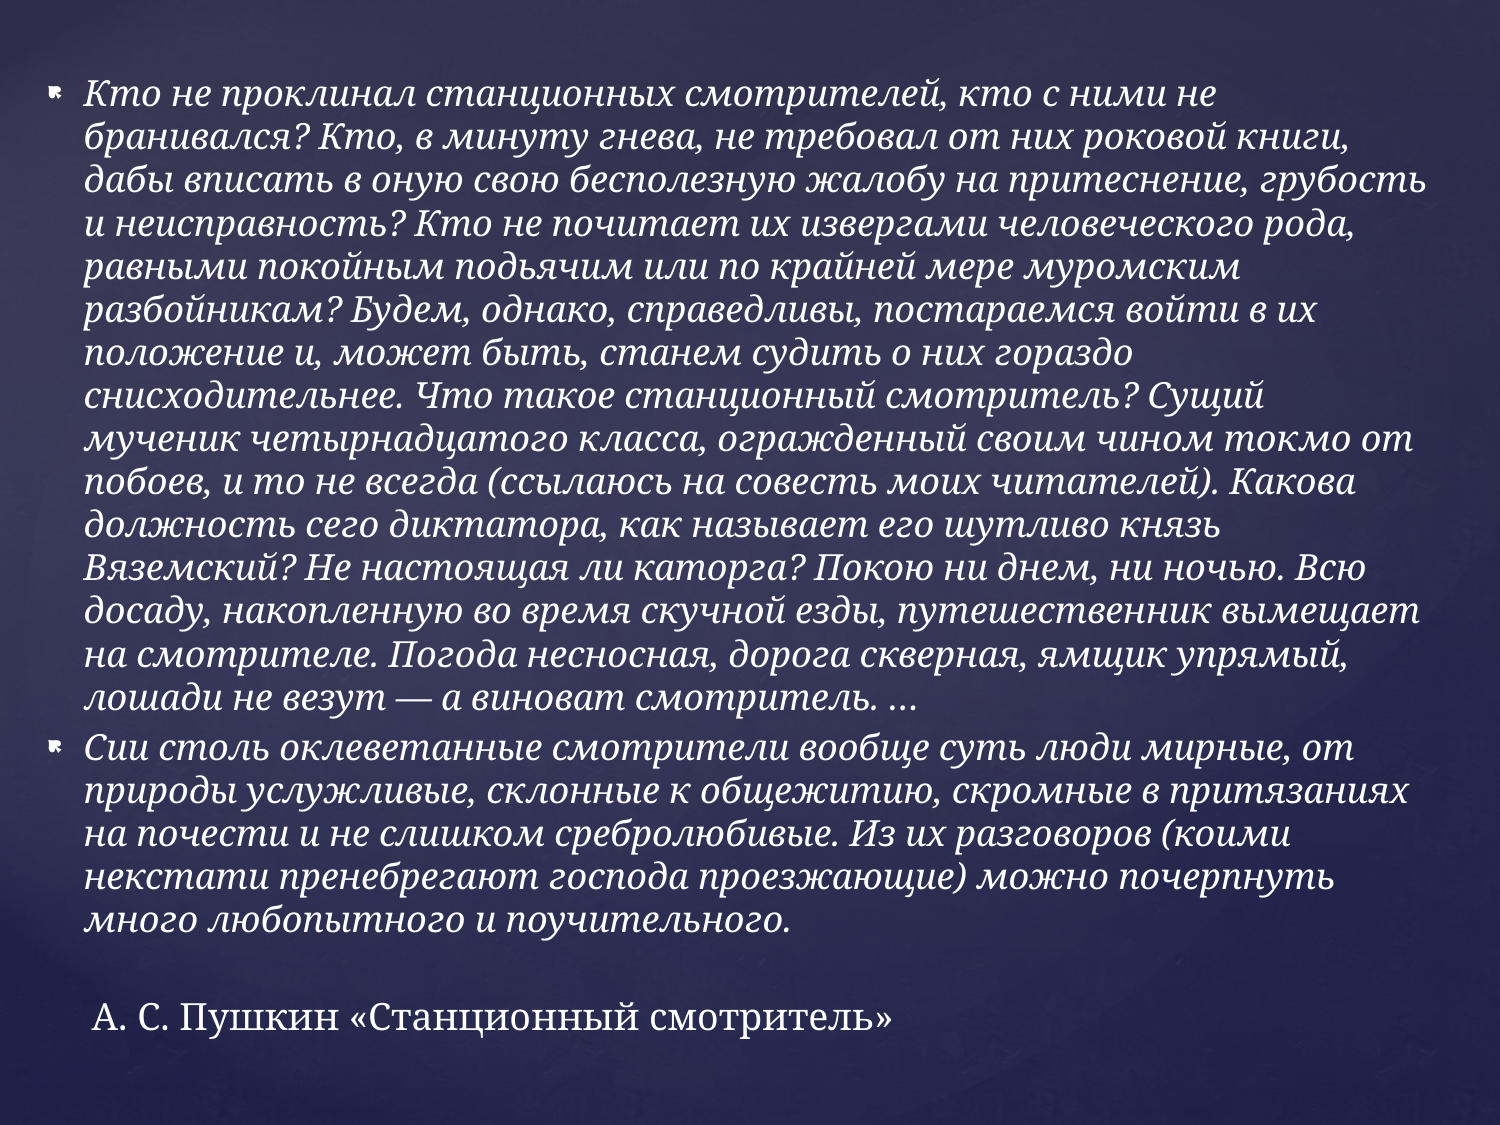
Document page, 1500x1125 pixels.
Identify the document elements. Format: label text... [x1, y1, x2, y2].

list Кто не проклинал станционных смотрителей, кто с ними не бранивался? Кто, в минуту гнева, не требовал от них роковой книги, дабы вписать в оную свою бесполезную жалобу на притеснение, грубость и неисправность? Кто не почитает их извергами человеческого рода, равными покойным подьячим или по крайней мере муромским разбойникам? Будем, однако, справедливы, постараемся войти в их положение и, может быть, станем судить о них гораздо снисходительнее. Что такое станционный смотритель? Сущий мученик четырнадцатого класса, огражденный своим чином токмо от побоев, и то не всегда (ссылаюсь на совесть моих читателей). Какова должность сего диктатора, как называет его шутливо князь Вяземский? Не настоящая ли каторга? Покою ни днем, ни ночью. Всю досаду, накопленную во время скучной езды, путешественник вымещает на смотрителе. Погода несносная, дорога скверная, ямщик упрямый, лошади не везут — а виноват смотритель. … Сии столь оклеветанные смотрители вообще суть люди мирные, от природы услужливые, склонные к общежитию, скромные в притязаниях на почести и не слишком сребролюбивые. Из их разговоров (коими некстати пренебрегают господа проезжающие) можно почерпнуть много любопытного и поучительного. [29, 30, 1447, 976]
title А. С. Пушкин «Станционный смотритель» [76, 952, 1176, 1046]
